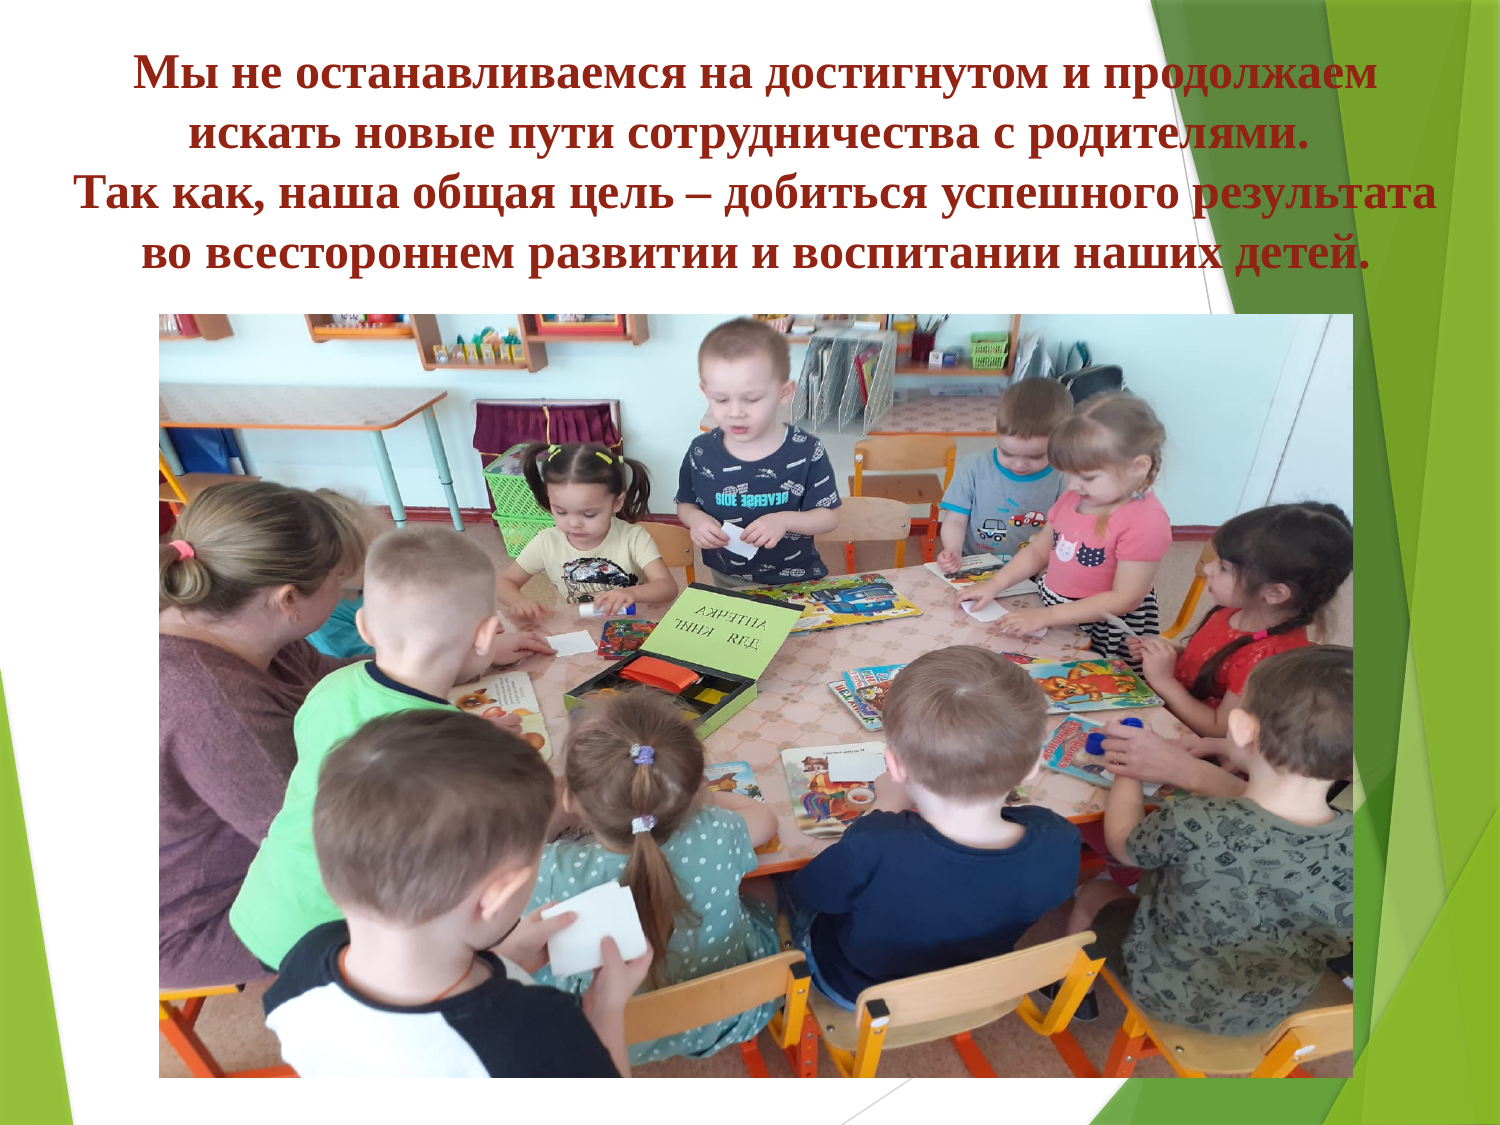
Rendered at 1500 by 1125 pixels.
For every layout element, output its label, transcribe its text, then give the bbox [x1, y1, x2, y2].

picture [158, 313, 1353, 1079]
text_box Мы не останавливаемся на достигнутом и продолжаем искать новые пути сотрудничества с родителями. Так как, наша общая цель – добиться успешного результата во всестороннем развитии и воспитании наших детей. [53, 30, 1459, 286]
